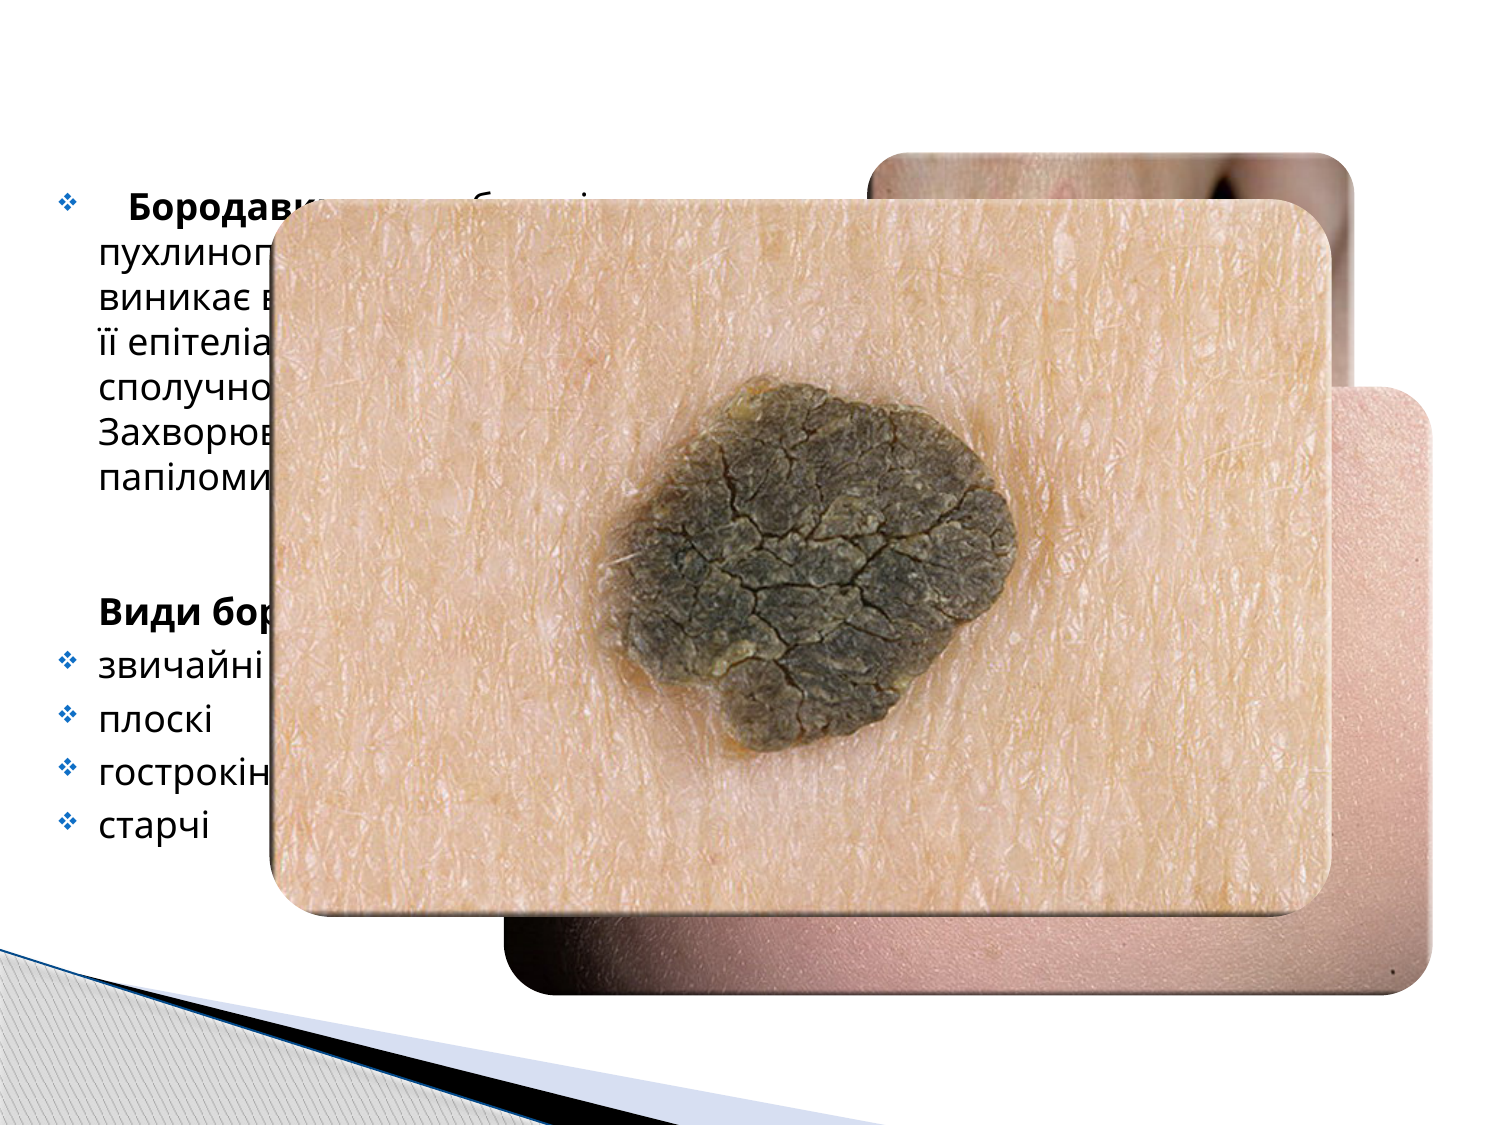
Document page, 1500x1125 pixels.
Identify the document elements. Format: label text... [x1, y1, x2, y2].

list Бородавки –це доброякісне пухлиноподібне утворення шкіри, що виникає внаслідок розростання її епітеліального та сполучнотканинного шарів. Захворювання, викликане вірусом папіломи людини. Види бородавок: звичайні плоскі гострокінцеві старчі [23, 175, 816, 919]
picture [269, 152, 1433, 996]
